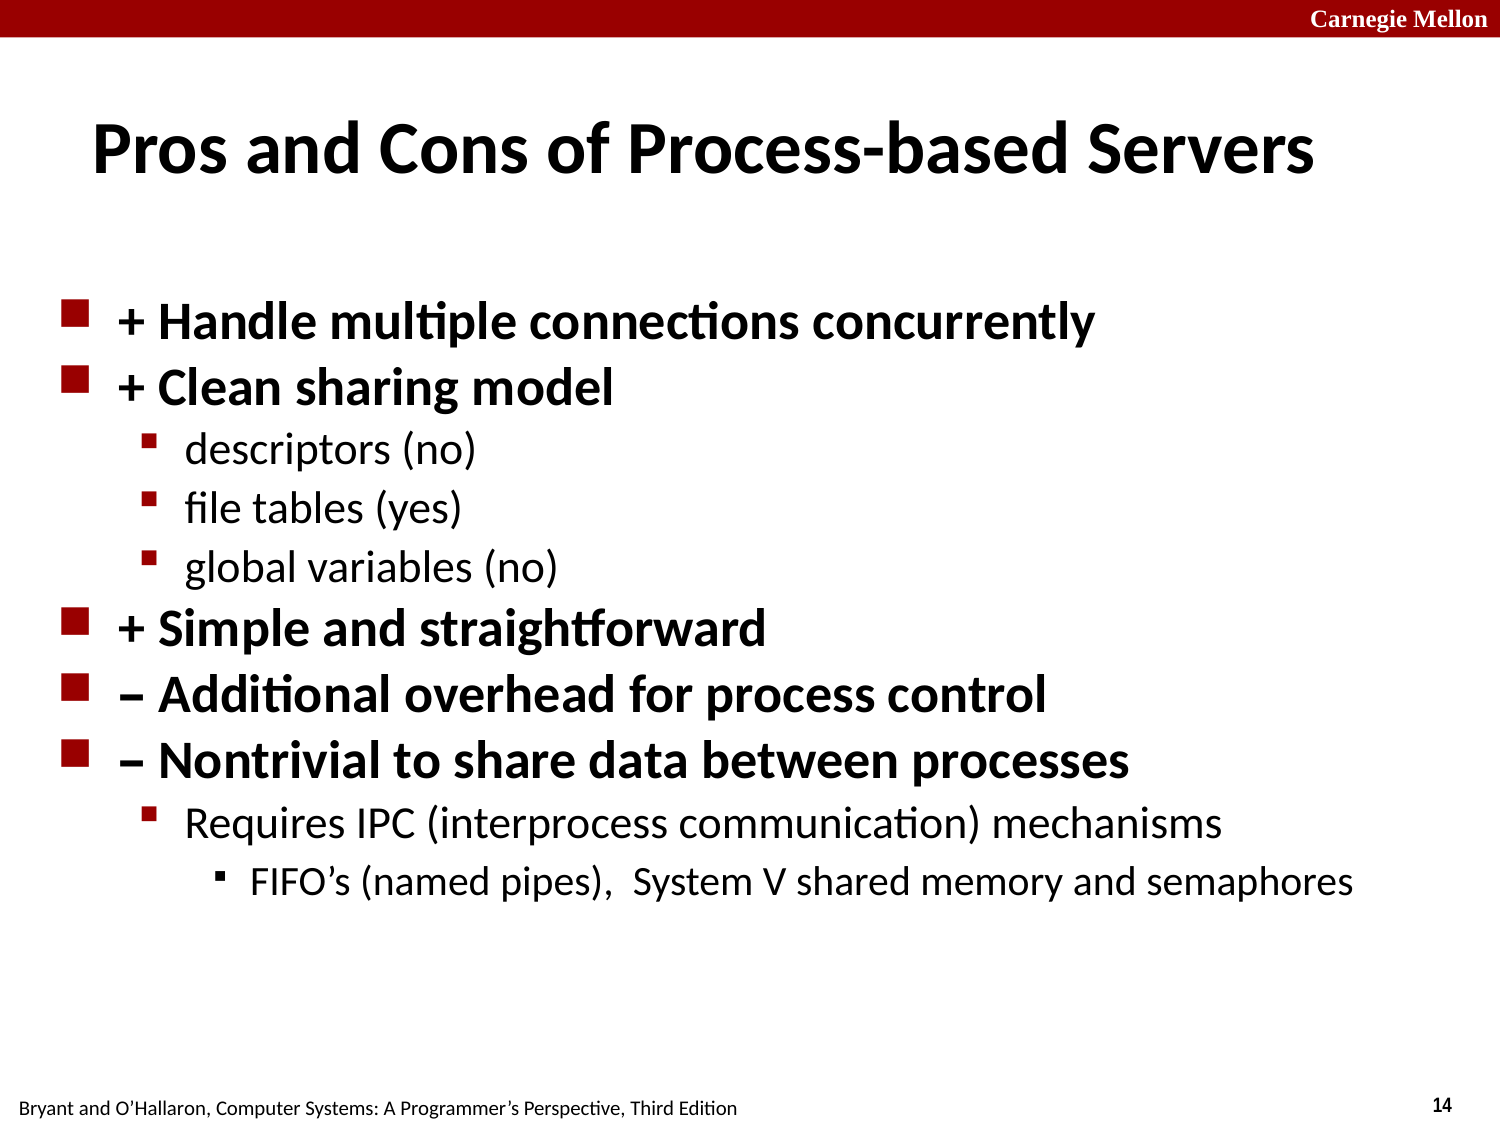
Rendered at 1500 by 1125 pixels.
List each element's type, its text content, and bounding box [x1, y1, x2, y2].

list + Handle multiple connections concurrently + Clean sharing model descriptors (no) file tables (yes) global variables (no) + Simple and straightforward – Additional overhead for process control – Nontrivial to share data between processes Requires IPC (interprocess communication) mechanisms FIFO’s (named pipes), System V shared memory and semaphores [47, 287, 1482, 1093]
title Pros and Cons of Process-based Servers [77, 58, 1494, 230]
